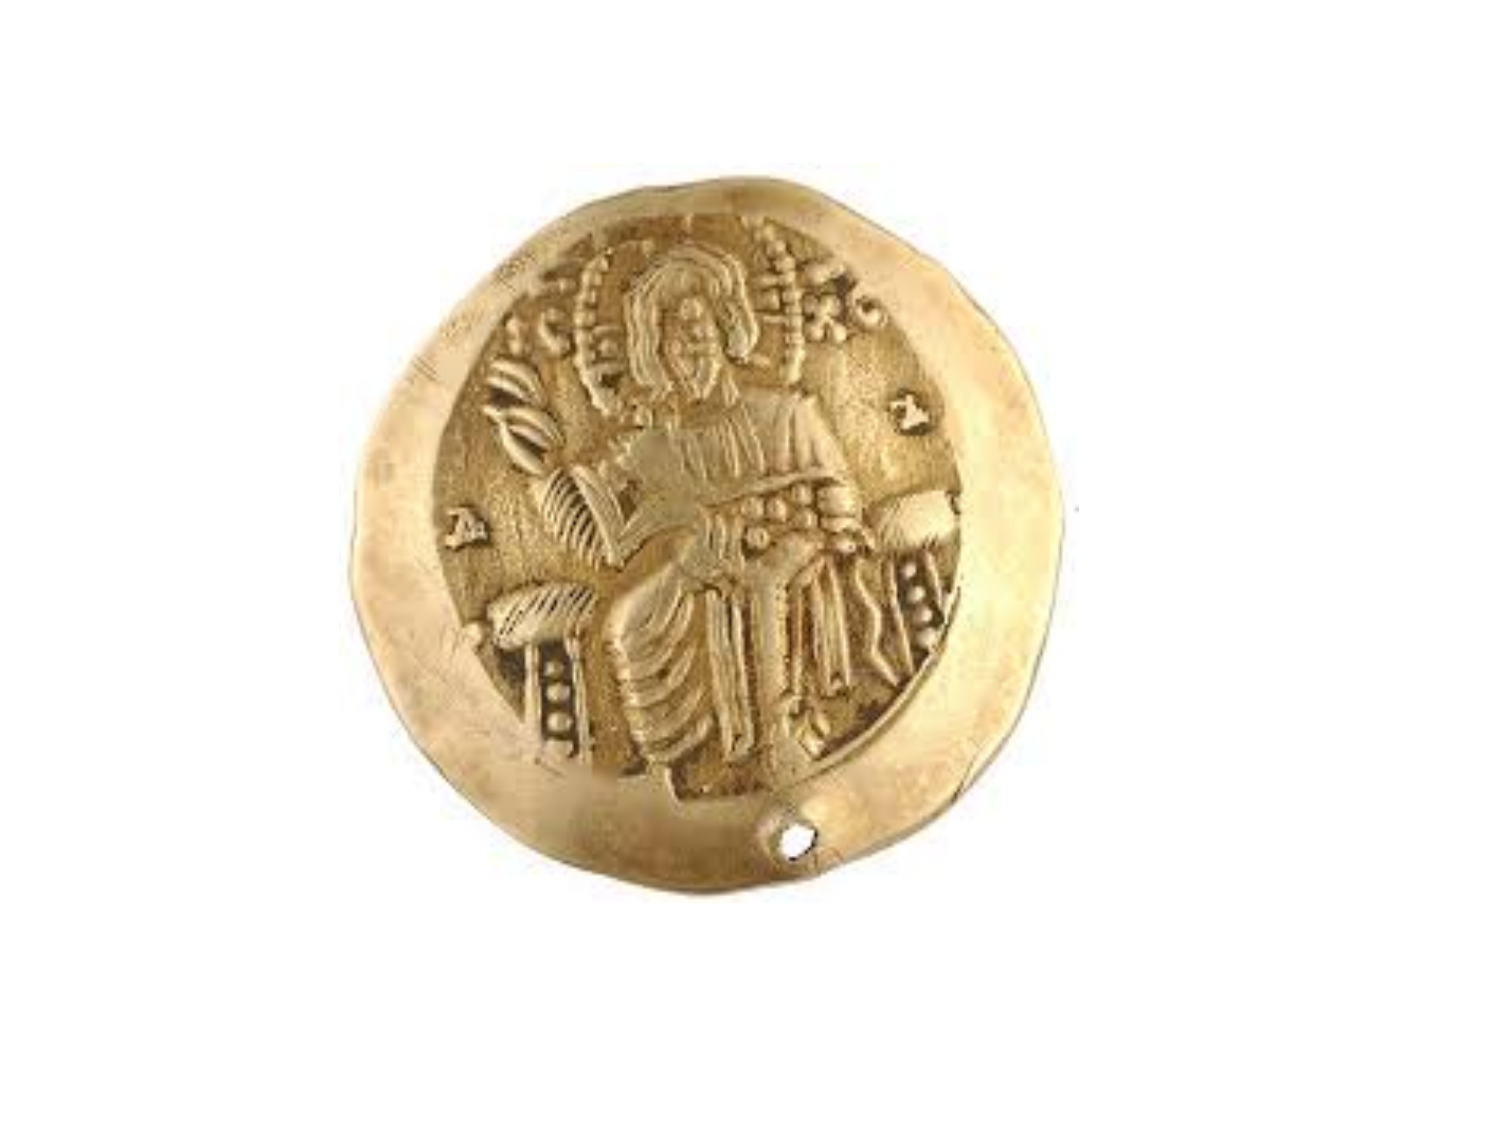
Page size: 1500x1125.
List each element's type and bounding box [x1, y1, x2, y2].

list [339, 163, 1079, 903]
